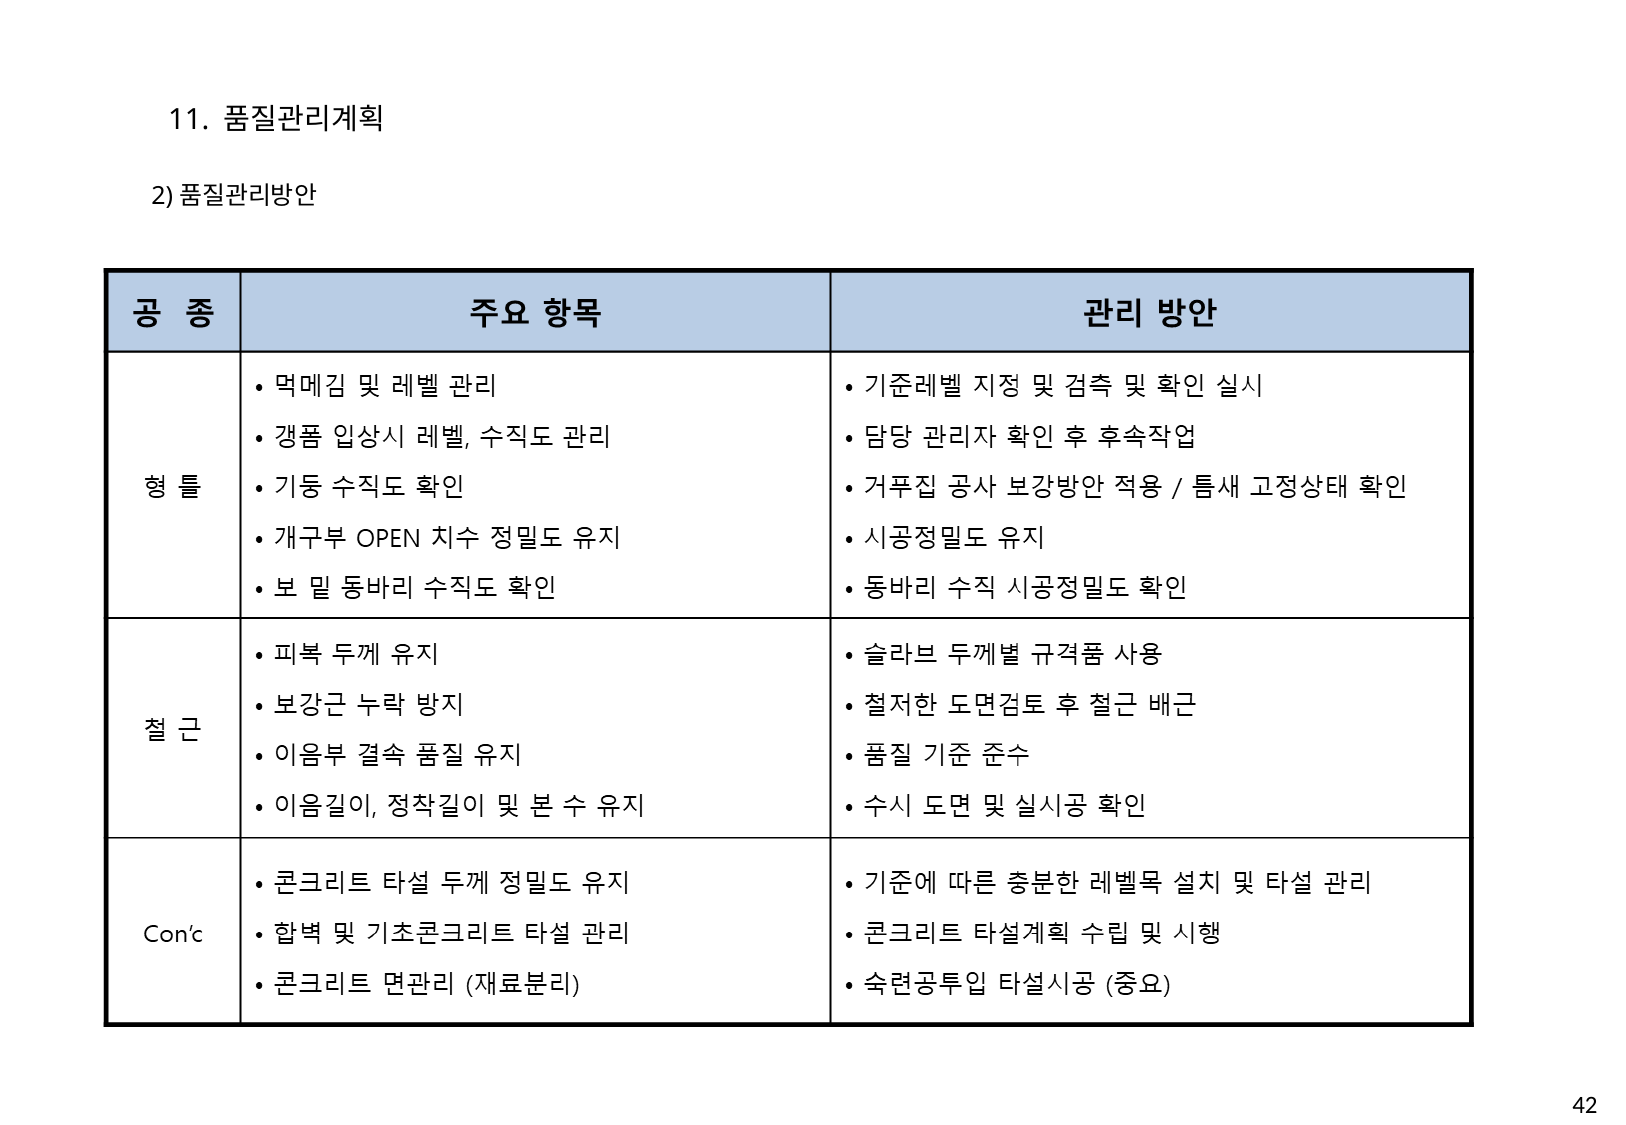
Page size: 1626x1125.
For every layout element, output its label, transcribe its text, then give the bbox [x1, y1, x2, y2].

text_box 2)품질관리방안 [136, 172, 333, 218]
text_box 11. 품질관리계획 [153, 92, 401, 143]
picture [103, 266, 1475, 1029]
